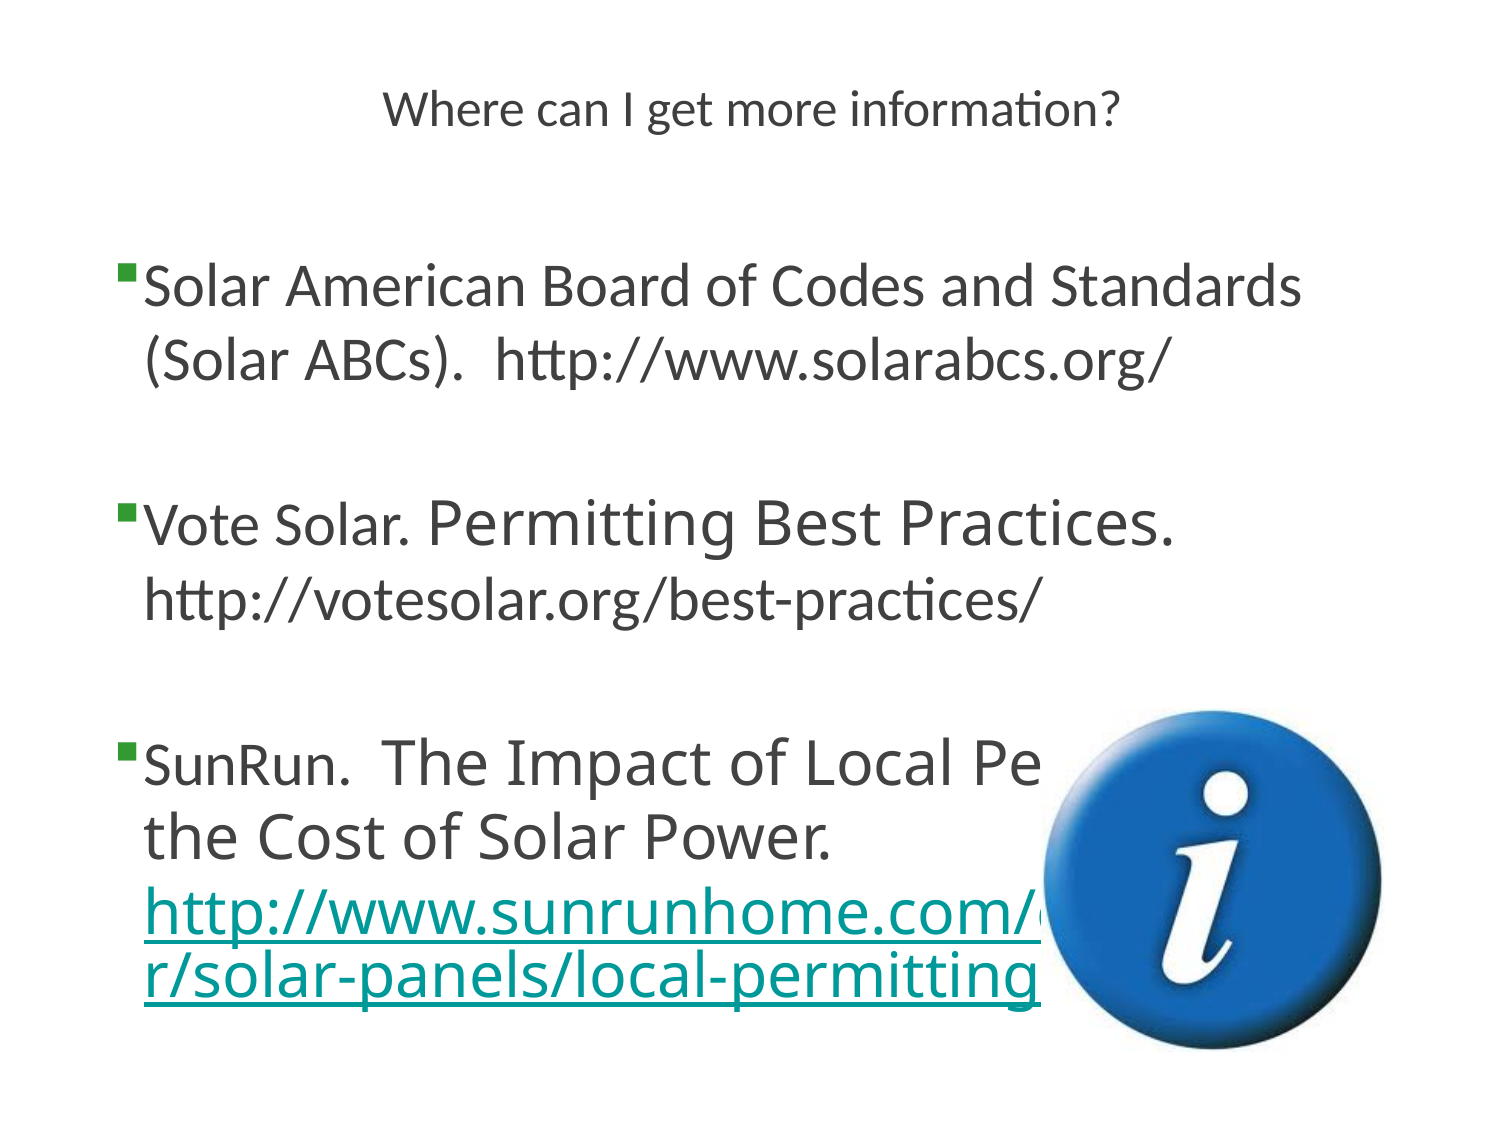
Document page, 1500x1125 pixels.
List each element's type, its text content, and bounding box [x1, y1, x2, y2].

title Where can I get more information? [254, 0, 1246, 213]
picture [1041, 708, 1386, 1054]
list Solar American Board of Codes and Standards (Solar ABCs). http://www.solarabcs.org/ Vote Solar. Permitting Best Practices. http://votesolar.org/best-practices/ SunRun. The Impact of Local Permitting on the Cost of Solar Power. http://www.sunrunhome.com/cost-of-solar/solar-panels/local-permitting Solar America Cities. http://solaramericacommunities.energy.gov/ [103, 239, 1396, 826]
